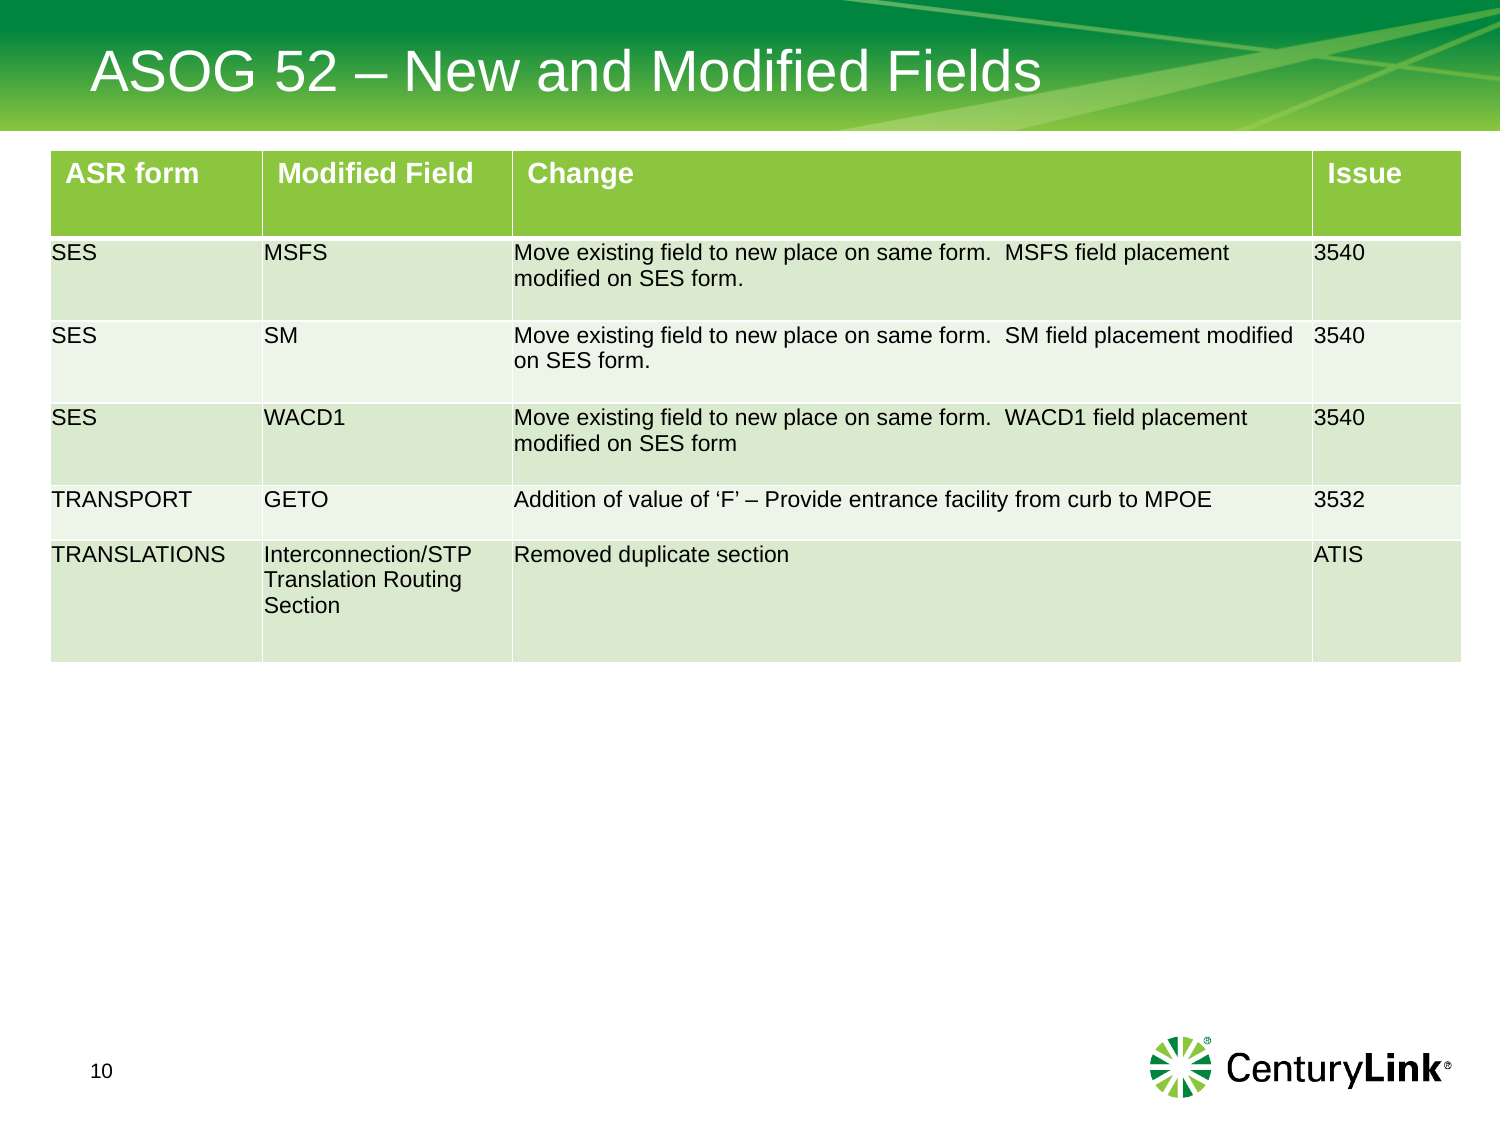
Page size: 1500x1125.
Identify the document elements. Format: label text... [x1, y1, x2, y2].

table_cell Move existing field to new place on same form. WACD1 field placement modified on SES form [513, 404, 1312, 485]
table_cell 3532 [1313, 486, 1461, 539]
title ASOG 52 – New and Modified Fields [74, 25, 1451, 126]
table_header Issue [1313, 151, 1461, 236]
table_header Change [513, 151, 1312, 236]
table_cell MSFS [263, 241, 512, 320]
table_header Modified Field [263, 151, 512, 236]
table_cell ATIS [1313, 541, 1461, 662]
table_cell SES [51, 241, 262, 320]
table_cell Move existing field to new place on same form. MSFS field placement modified on SES form. [513, 241, 1312, 320]
table_cell Interconnection/STP Translation Routing Section [263, 541, 512, 662]
table_cell WACD1 [263, 404, 512, 485]
table_cell TRANSLATIONS [51, 541, 262, 662]
table_cell Removed duplicate section [513, 541, 1312, 662]
table_cell SES [51, 322, 262, 402]
table_header ASR form [51, 151, 262, 236]
table_cell SM [263, 322, 512, 402]
table_cell TRANSPORT [51, 486, 262, 539]
picture [1132, 1012, 1459, 1122]
table_cell Move existing field to new place on same form. SM field placement modified on SES form. [513, 322, 1312, 402]
picture [0, 0, 1500, 131]
table_cell GETO [263, 486, 512, 539]
table_cell 3540 [1313, 241, 1461, 320]
table_cell 3540 [1313, 322, 1461, 402]
table_cell Addition of value of ‘F’ – Provide entrance facility from curb to MPOE [513, 486, 1312, 539]
table_cell 3540 [1313, 404, 1461, 485]
slide_number 10 [75, 1049, 150, 1090]
table_cell SES [51, 404, 262, 485]
